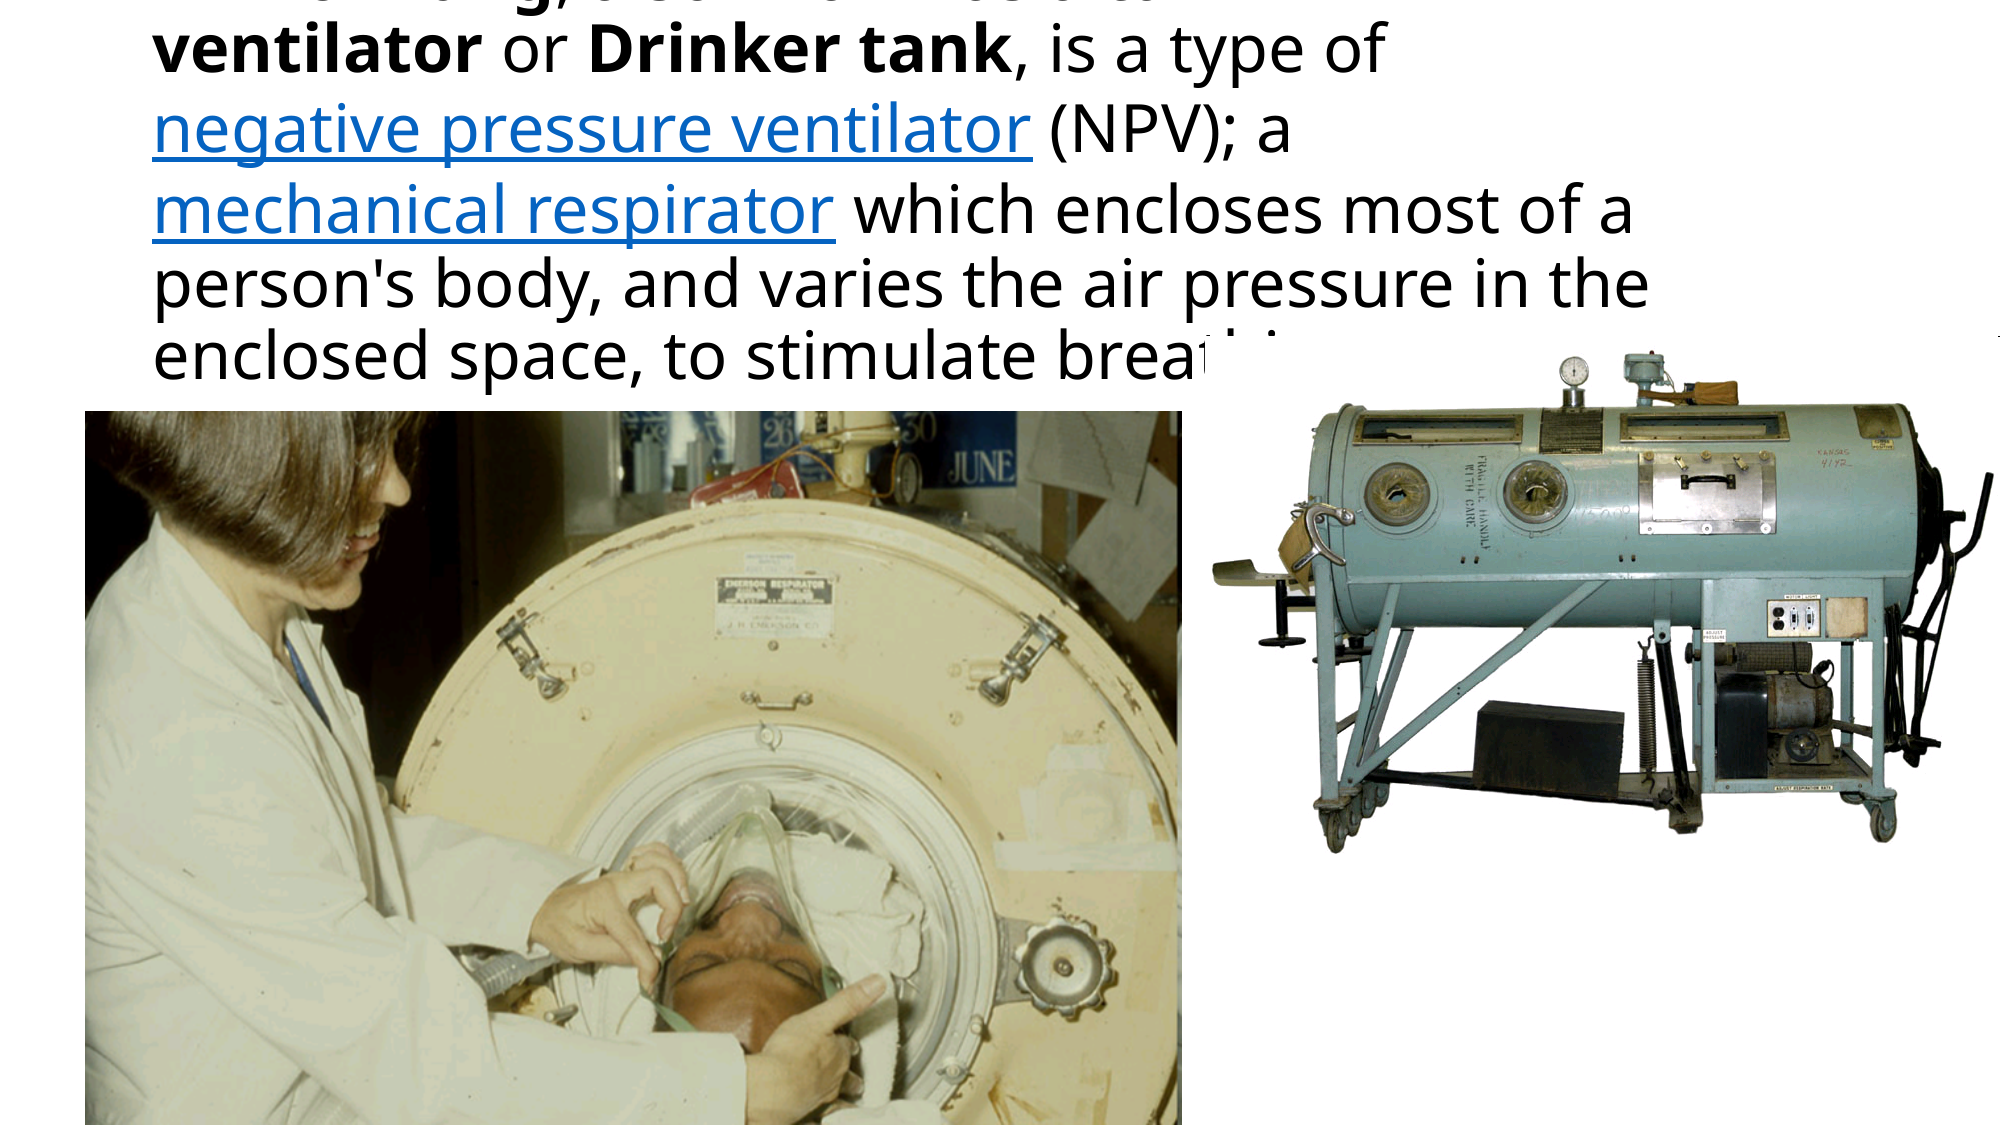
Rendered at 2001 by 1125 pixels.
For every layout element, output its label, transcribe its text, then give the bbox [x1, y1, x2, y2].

title An iron lung, also known as a tank ventilator or Drinker tank, is a type of negative pressure ventilator (NPV); a mechanical respirator which encloses most of a person's body, and varies the air pressure in the enclosed space, to stimulate breathin [137, 59, 1863, 278]
picture [1205, 336, 2000, 855]
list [85, 411, 1182, 1125]
